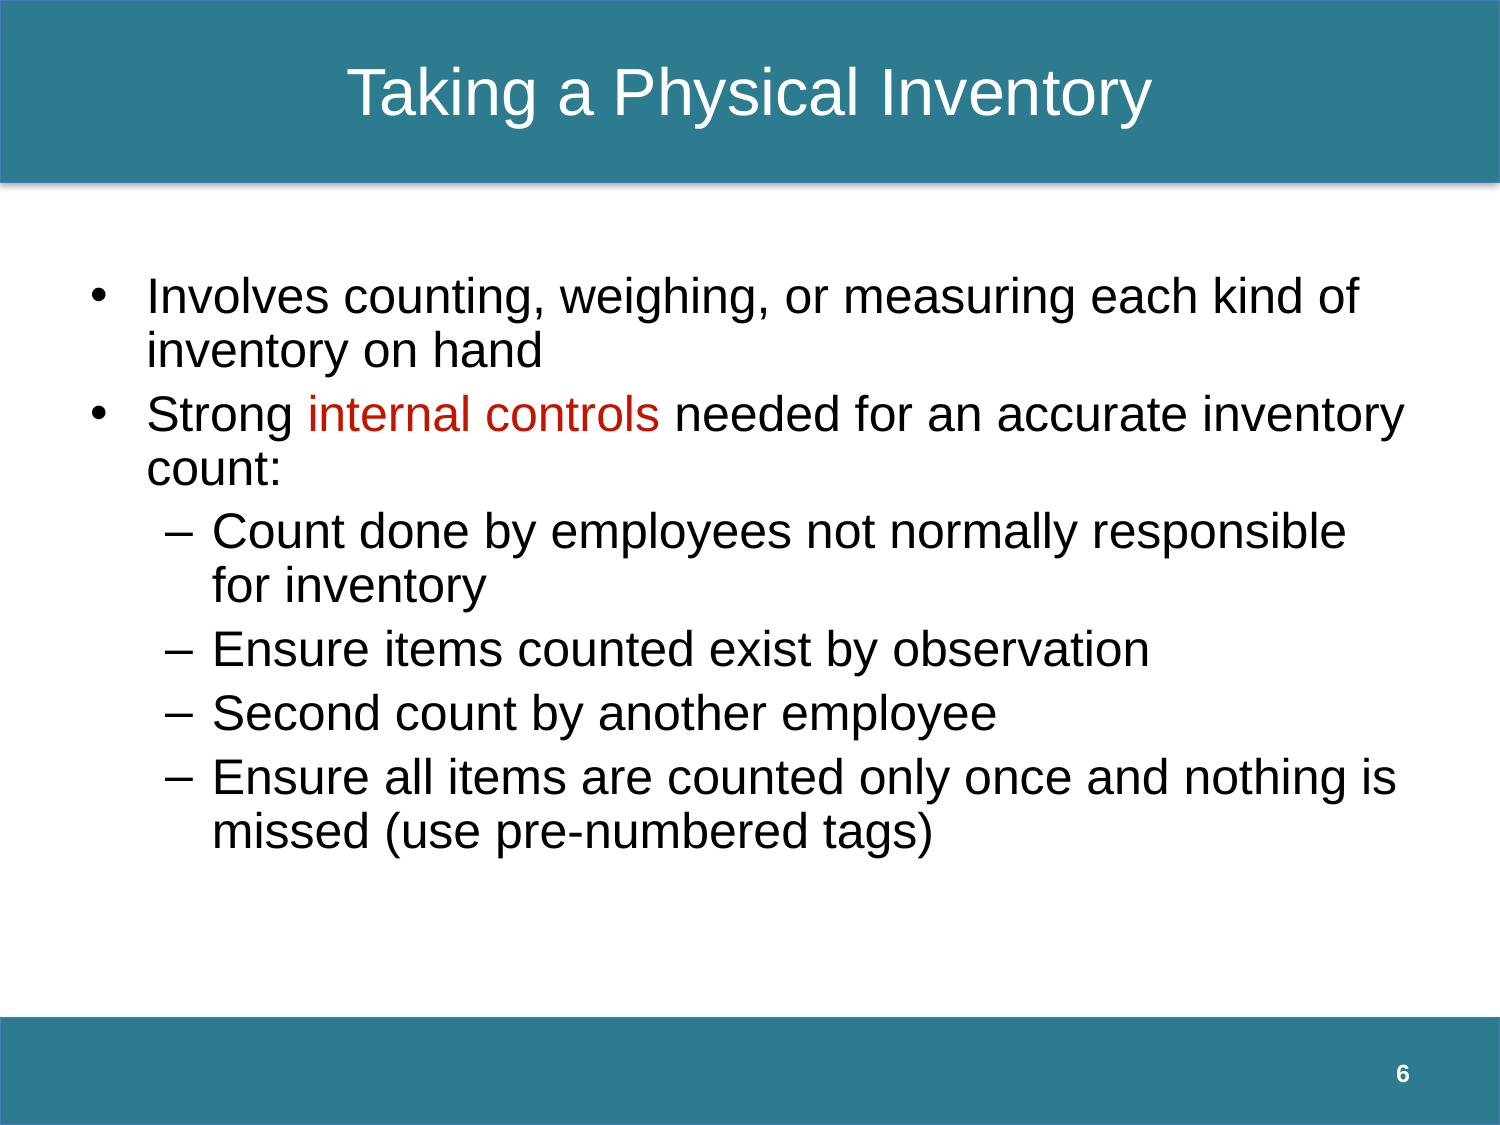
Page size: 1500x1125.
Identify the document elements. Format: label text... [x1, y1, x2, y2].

slide_number 6 [1074, 1042, 1425, 1103]
list Involves counting, weighing, or measuring each kind of inventory on hand Strong internal controls needed for an accurate inventory count: Count done by employees not normally responsible for inventory Ensure items counted exist by observation Second count by another employee Ensure all items are counted only once and nothing is missed (use pre-numbered tags) [75, 262, 1425, 1005]
title Taking a Physical Inventory [75, 0, 1425, 183]
